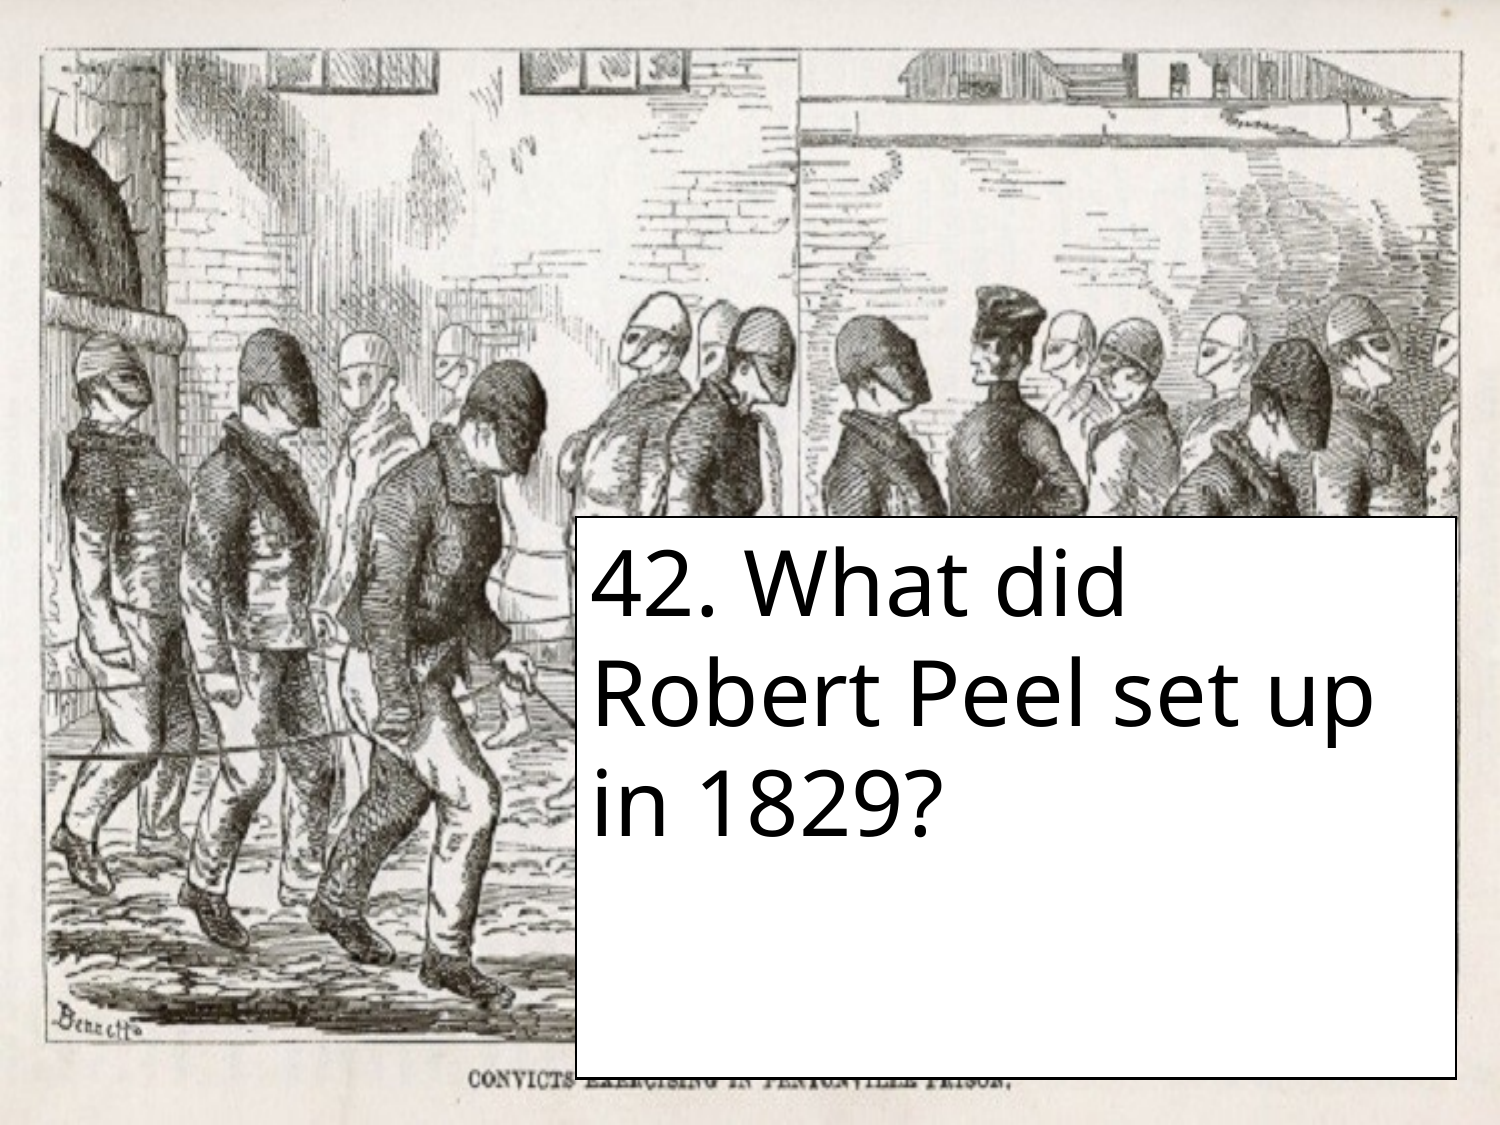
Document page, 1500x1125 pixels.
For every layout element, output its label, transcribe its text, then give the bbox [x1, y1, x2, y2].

picture [0, 0, 1500, 1125]
text_box 42. What did Robert Peel set up in 1829? [575, 516, 1457, 1080]
